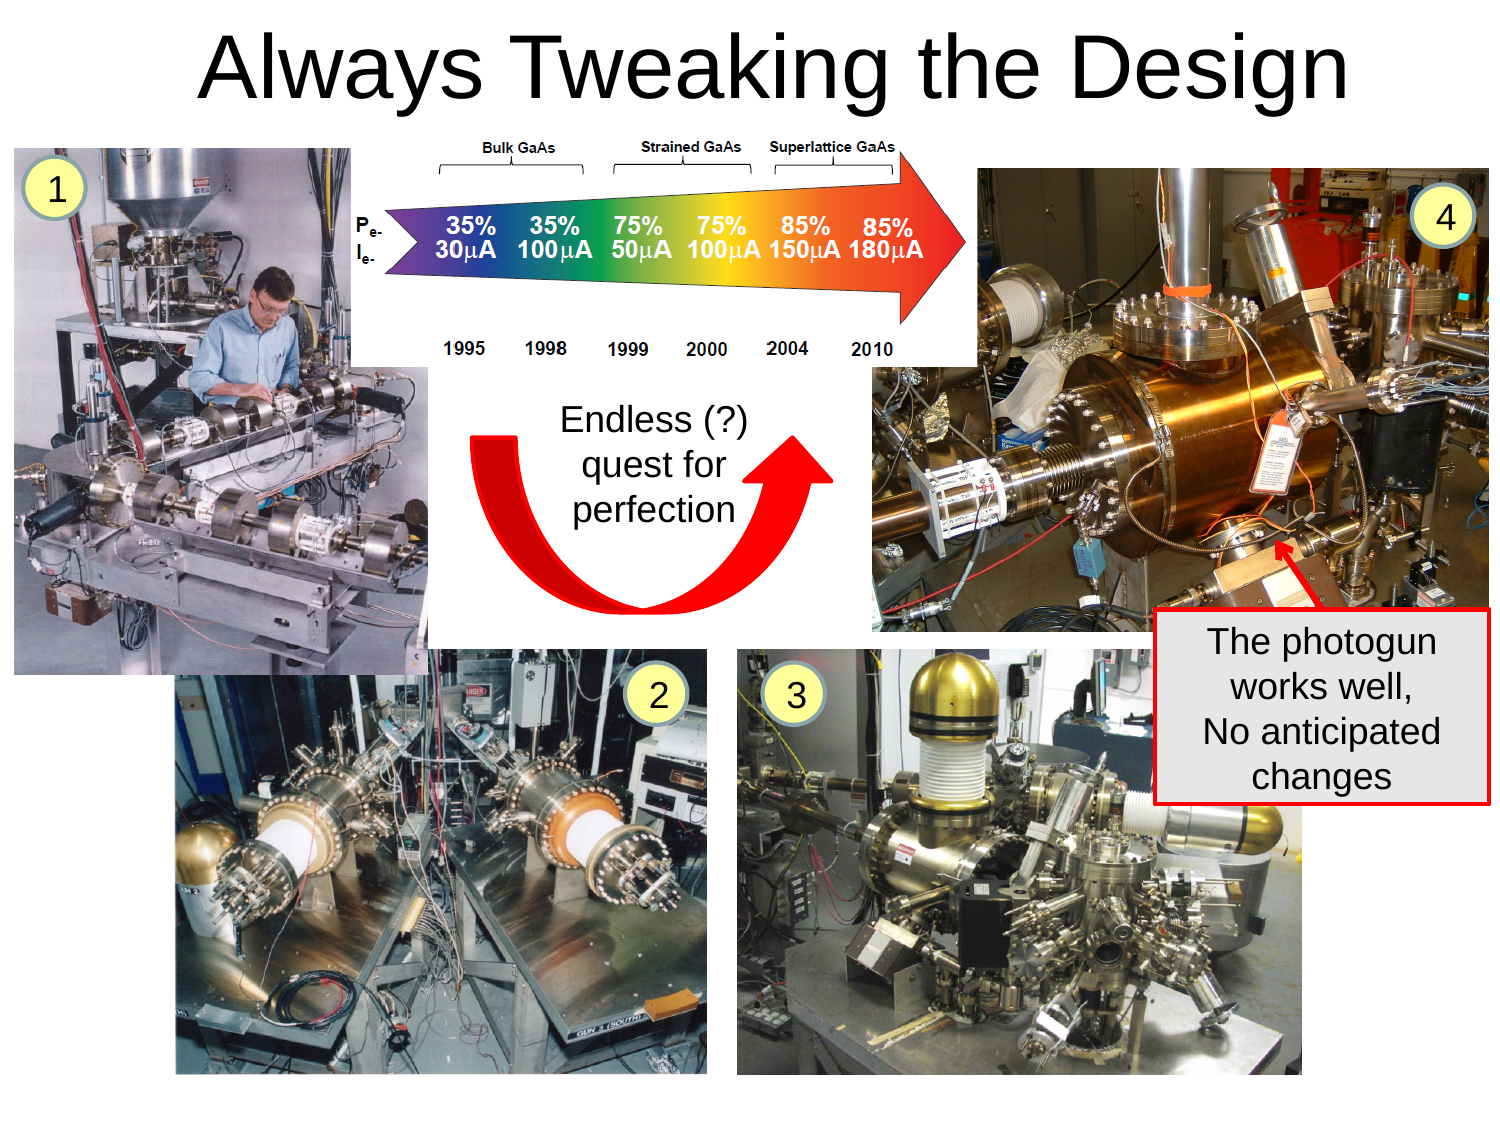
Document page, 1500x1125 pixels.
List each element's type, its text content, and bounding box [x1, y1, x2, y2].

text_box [14, 148, 428, 676]
title Always Tweaking the Design [49, 0, 1500, 126]
picture [174, 649, 708, 1076]
picture [350, 124, 1490, 632]
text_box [471, 387, 837, 613]
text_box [1274, 539, 1323, 610]
picture [737, 649, 1302, 1076]
text_box The photogun works well, No anticipated changes [1154, 639, 1489, 805]
